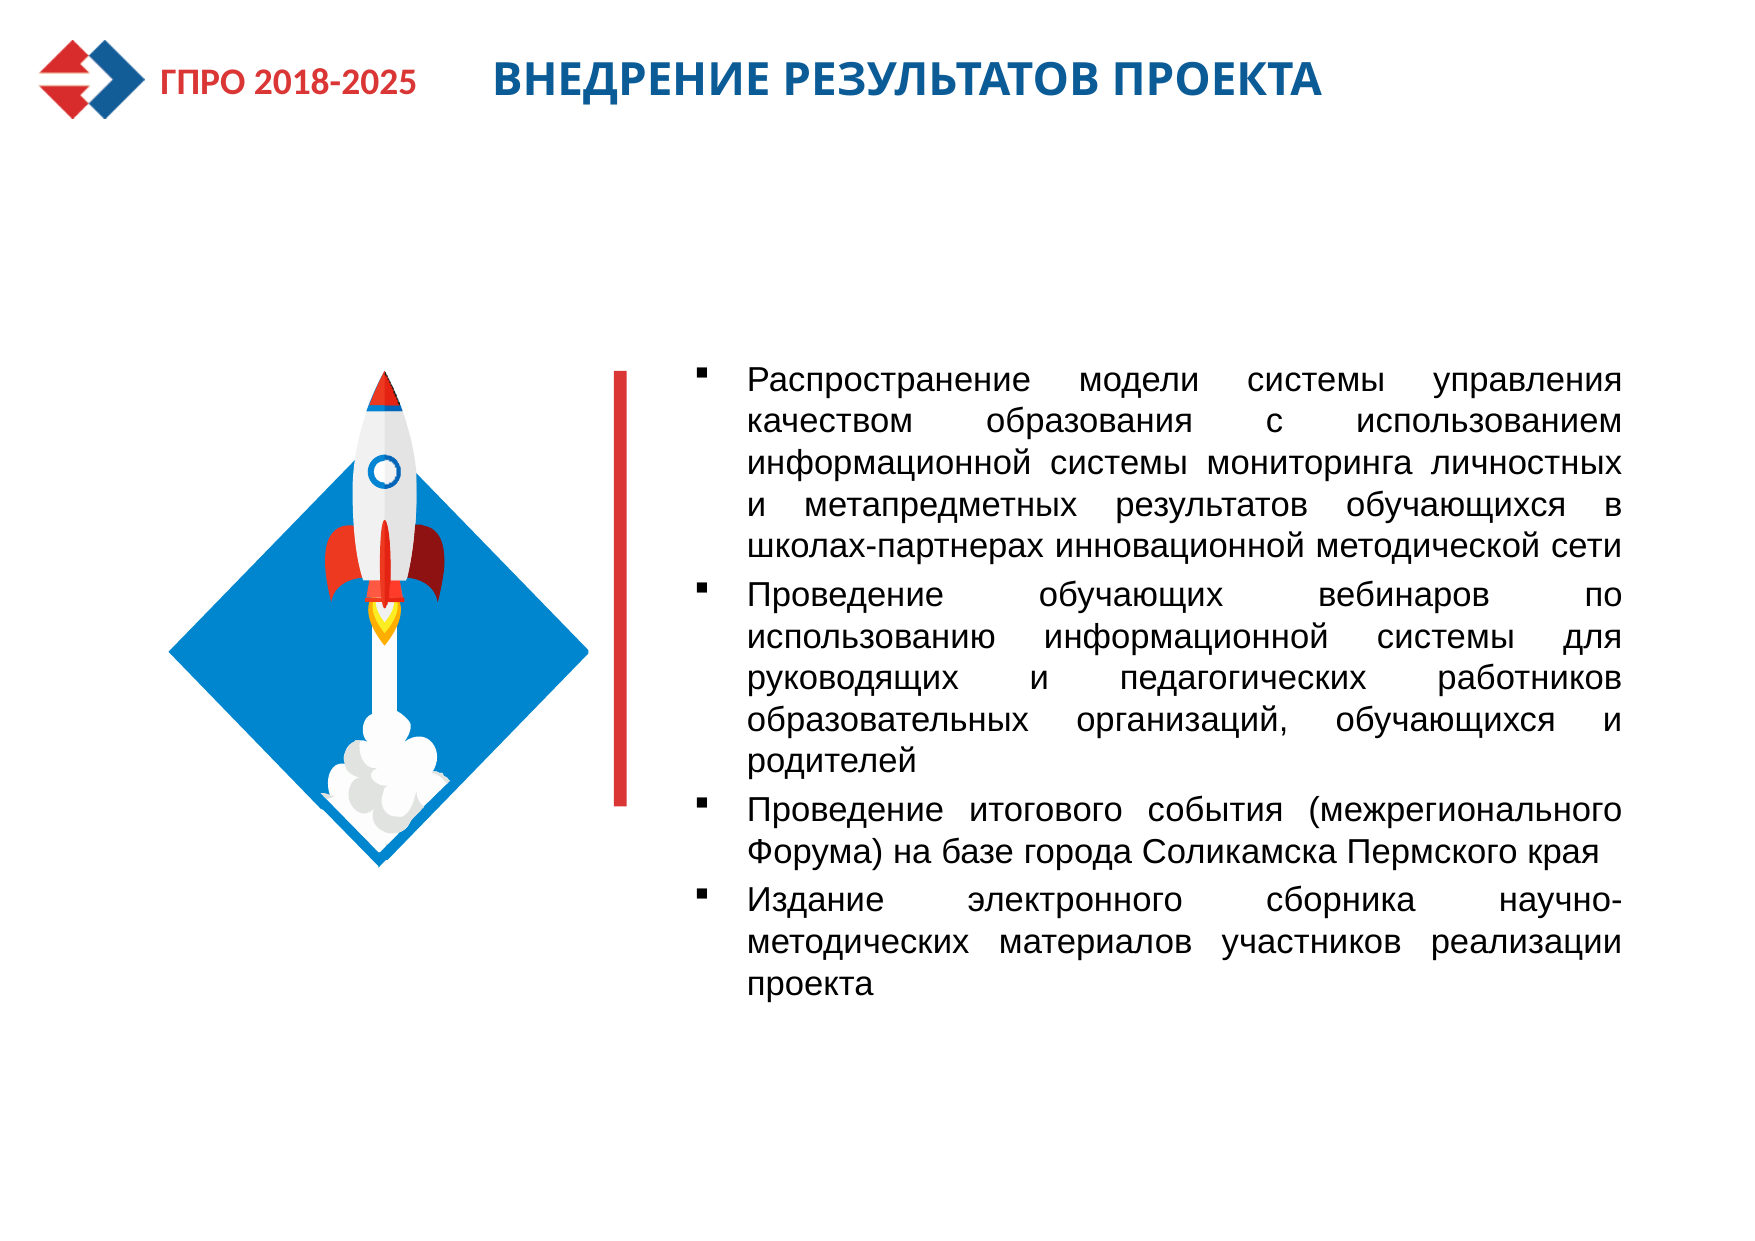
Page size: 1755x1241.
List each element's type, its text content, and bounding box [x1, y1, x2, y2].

title ВНЕДРЕНИЕ РЕЗУЛЬТАТОВ ПРОЕКТА [475, 0, 1728, 154]
picture [168, 368, 589, 868]
picture [33, 40, 145, 119]
text_box [612, 369, 629, 809]
list Распространение модели системы управления качеством образования с использованием информационной системы мониторинга личностных и метапредметных результатов обучающихся в школах-партнерах инновационной методической сети Проведение обучающих вебинаров по использованию информационной системы для руководящих и педагогических работников образовательных организаций, обучающихся и родителей Проведение итогового события (межрегионального Форума) на базе города Соликамска Пермского края Издание электронного сборника научно-методических материалов участников реализации проекта [677, 348, 1640, 1081]
